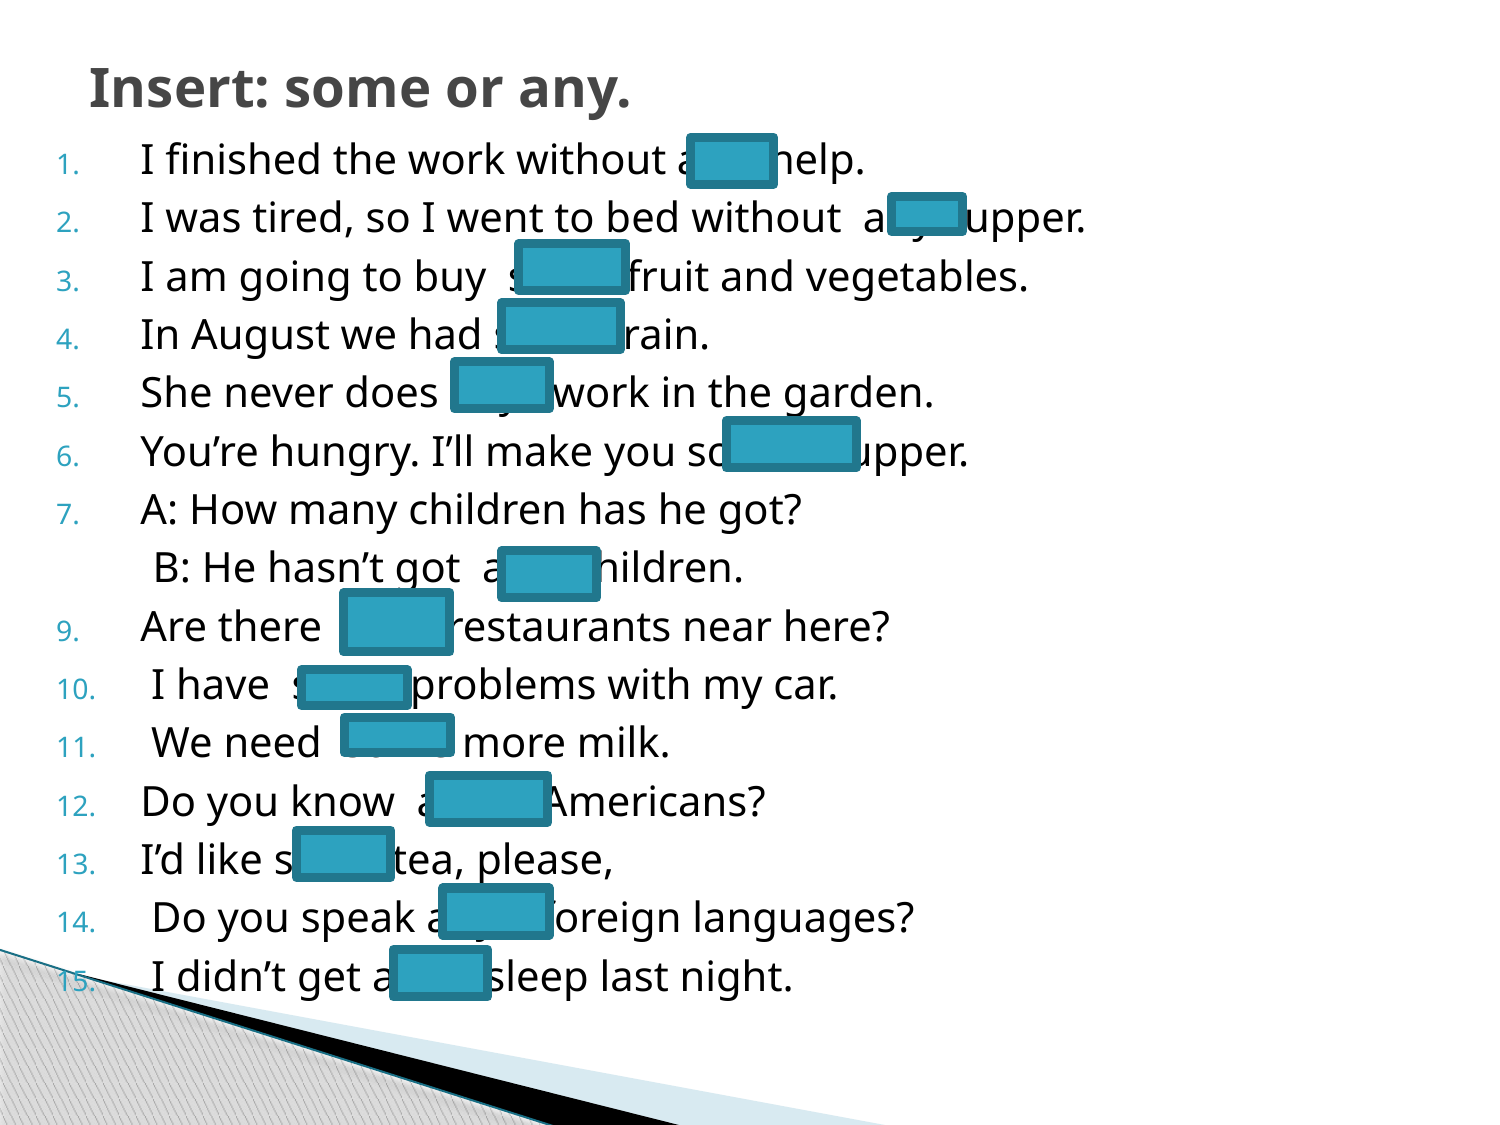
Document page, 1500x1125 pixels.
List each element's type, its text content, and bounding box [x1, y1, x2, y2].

text_box [514, 239, 630, 295]
text_box [686, 133, 778, 189]
text_box [497, 298, 625, 354]
text_box [438, 883, 554, 940]
text_box [292, 826, 395, 882]
text_box [887, 192, 967, 236]
text_box [297, 665, 412, 710]
text_box [340, 713, 455, 757]
list I finished the work without any help. I was tired, so I went to bed without any supper. I am going to buy some fruit and vegetables. In August we had some rain. She never does any work in the garden. You’re hungry. I’ll make you some supper. A: How many children has he got? B: He hasn’t got any children. Are there any restaurants near here? I have some problems with my car. We need some more milk. Do you know any Americans? I’d like some tea, please, Do you speak any foreign languages? I didn’t get any sleep last night. [41, 125, 1471, 1106]
text_box [425, 771, 552, 827]
text_box [339, 588, 454, 656]
text_box [722, 416, 861, 472]
text_box [389, 945, 492, 1001]
title Insert: some or any. [75, 45, 1425, 125]
text_box [450, 357, 554, 413]
text_box [497, 546, 601, 602]
